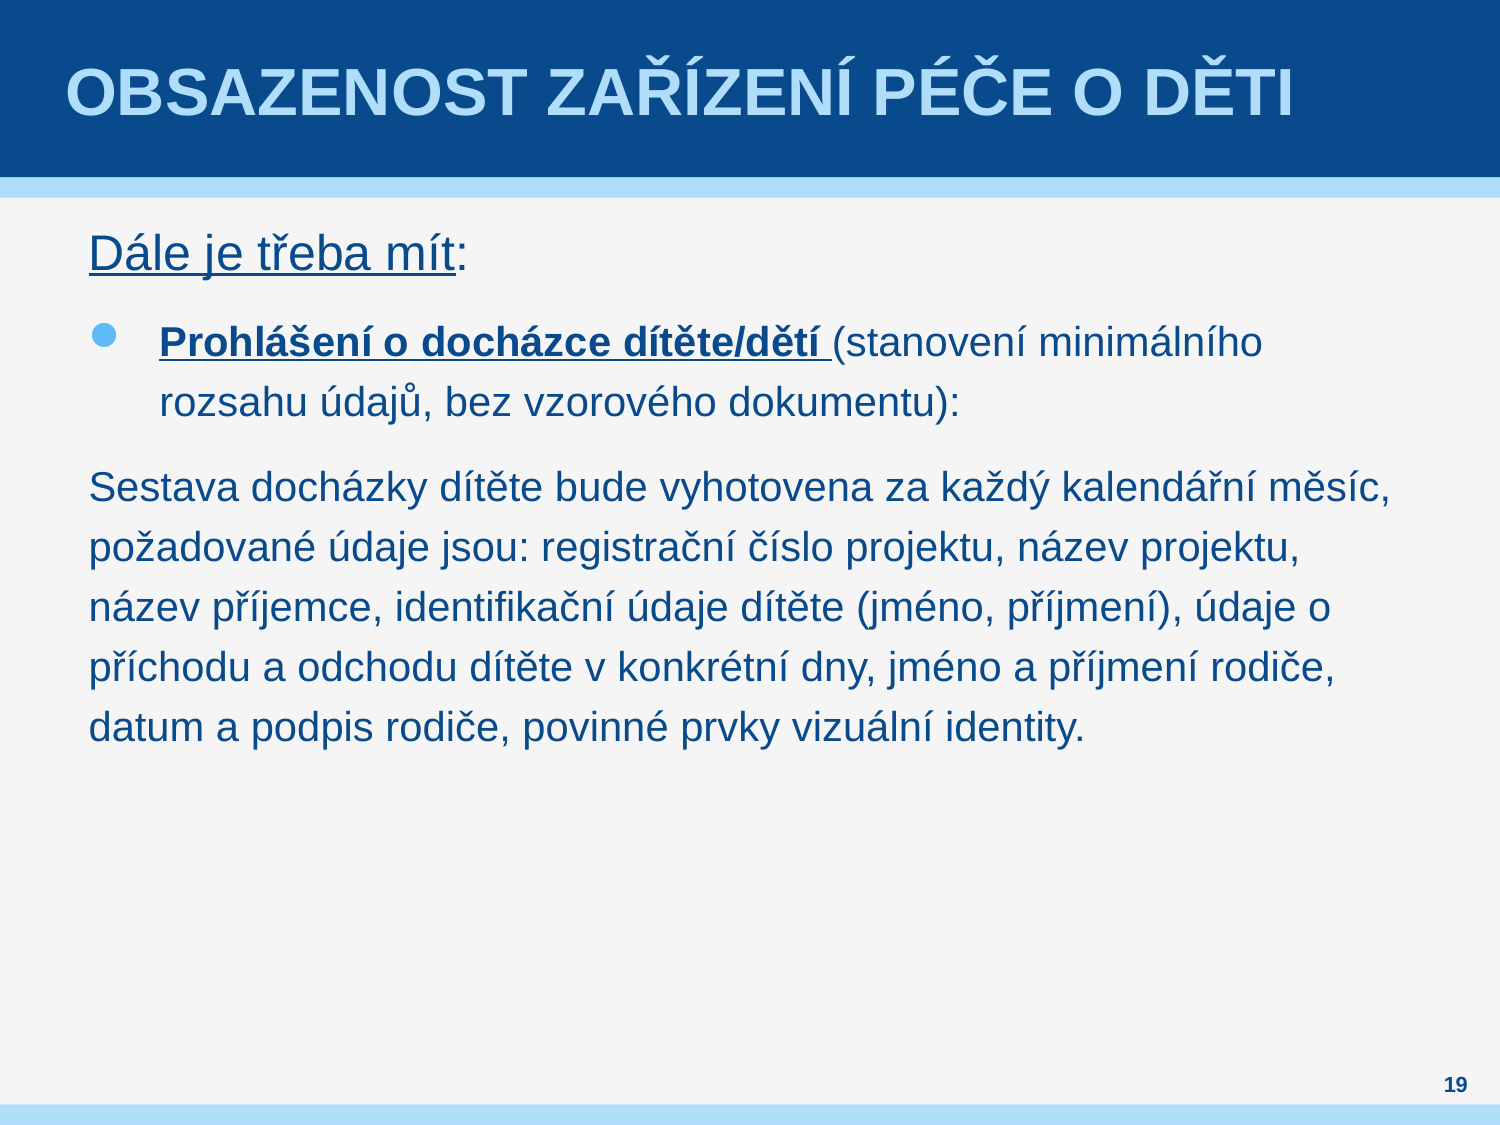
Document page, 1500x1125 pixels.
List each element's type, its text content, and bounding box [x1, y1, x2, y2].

title Obsazenost zařízení péče o děti [59, 0, 1441, 178]
slide_number 19 [1417, 1068, 1495, 1099]
list Dále je třeba mít: Prohlášení o docházce dítěte/dětí (stanovení minimálního rozsahu údajů, bez vzorového dokumentu): Sestava docházky dítěte bude vyhotovena za každý kalendářní měsíc, požadované údaje jsou: registrační číslo projektu, název projektu, název příjemce, identifikační údaje dítěte (jméno, příjmení), údaje o příchodu a odchodu dítěte v konkrétní dny, jméno a příjmení rodiče, datum a podpis rodiče, povinné prvky vizuální identity. [88, 219, 1412, 1004]
